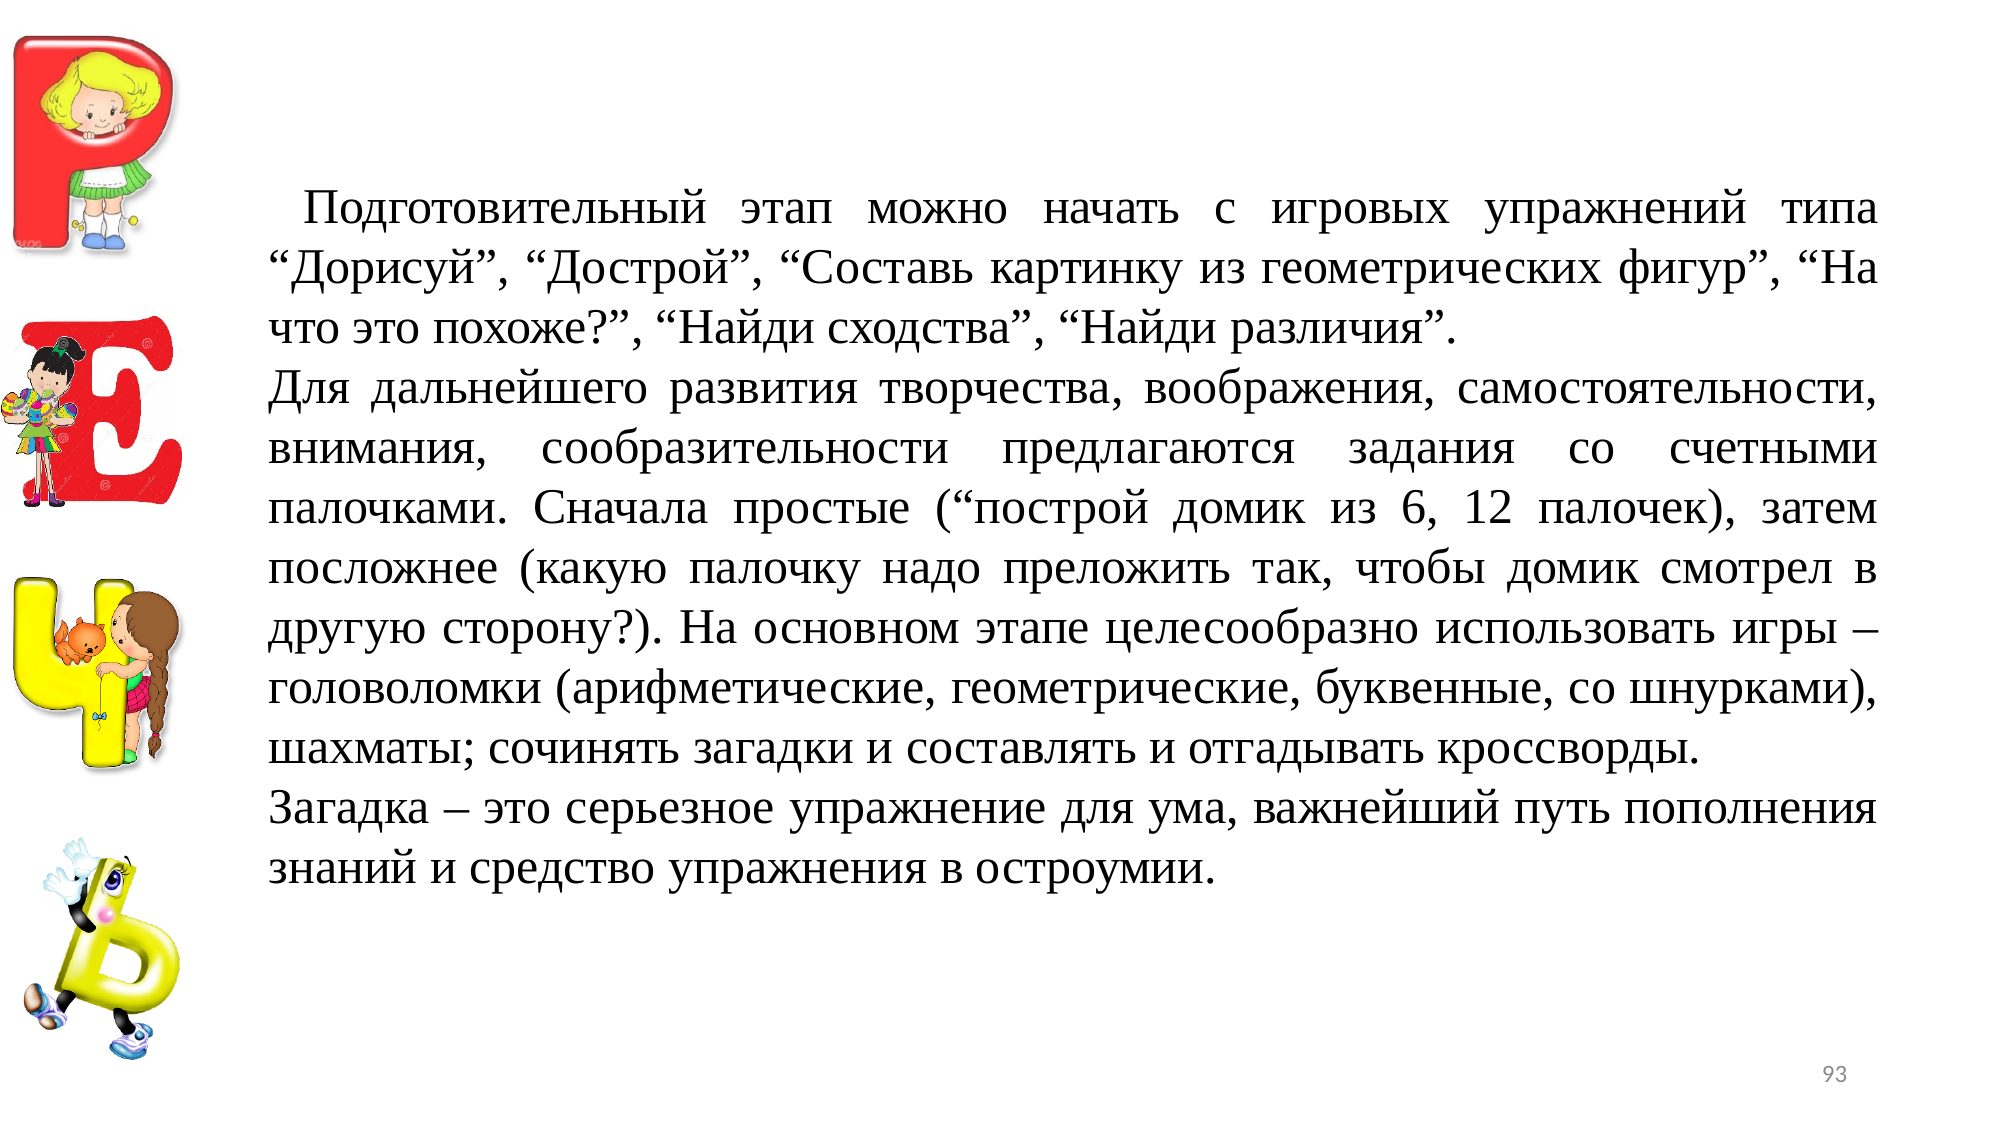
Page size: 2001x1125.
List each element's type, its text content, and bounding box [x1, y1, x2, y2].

picture [0, 832, 190, 1065]
picture [0, 316, 182, 507]
text_box Подготовительный этап можно начать с игровых упражнений типа “Дорисуй”, “Дострой”, “Составь картинку из геометрических фигур”, “На что это похоже?”, “Найди сходства”, “Найди различия”. Для дальнейшего развития творчества, воображения, самостоятельности, внимания, сообразительности предлагаются задания со счетными палочками. Сначала простые (“построй домик из 6, 12 палочек), затем посложнее (какую палочку надо преложить так, чтобы домик смотрел в другую сторону?). На основном этапе целесообразно использовать игры – головоломки (арифметические, геометрические, буквенные, со шнурками), шахматы; сочинять загадки и составлять и отгадывать кроссворды. Загадка – это серьезное упражнение для ума, важнейший путь пополнения знаний и средство упражнения в остроумии. [254, 166, 1894, 901]
picture [0, 561, 190, 778]
picture [0, 18, 182, 262]
slide_number 93 [1412, 1042, 1863, 1103]
